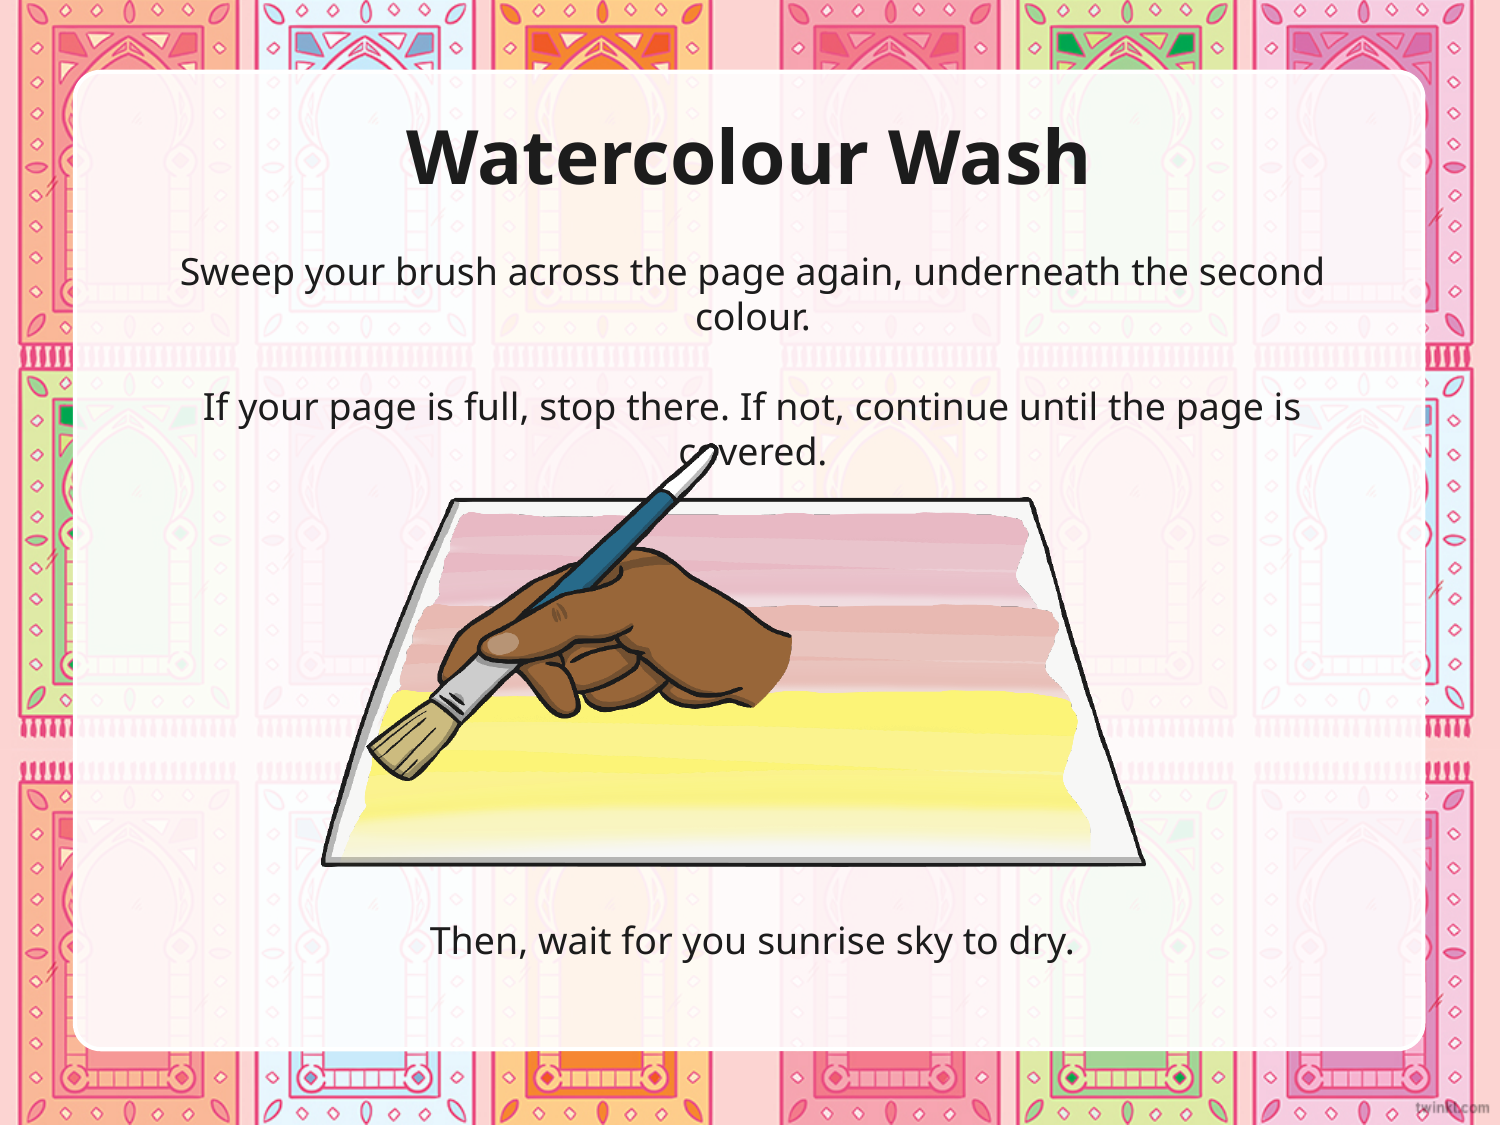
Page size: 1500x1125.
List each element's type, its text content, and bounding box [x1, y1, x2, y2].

picture [0, 0, 1500, 1125]
text_box Then, wait for you sunrise sky to dry. [123, 916, 1382, 962]
title Watercolour Wash [73, 76, 1426, 244]
text_box Sweep your brush across the page again, underneath the second colour. If your page is full, stop there. If not, continue until the page is covered. [123, 248, 1382, 474]
